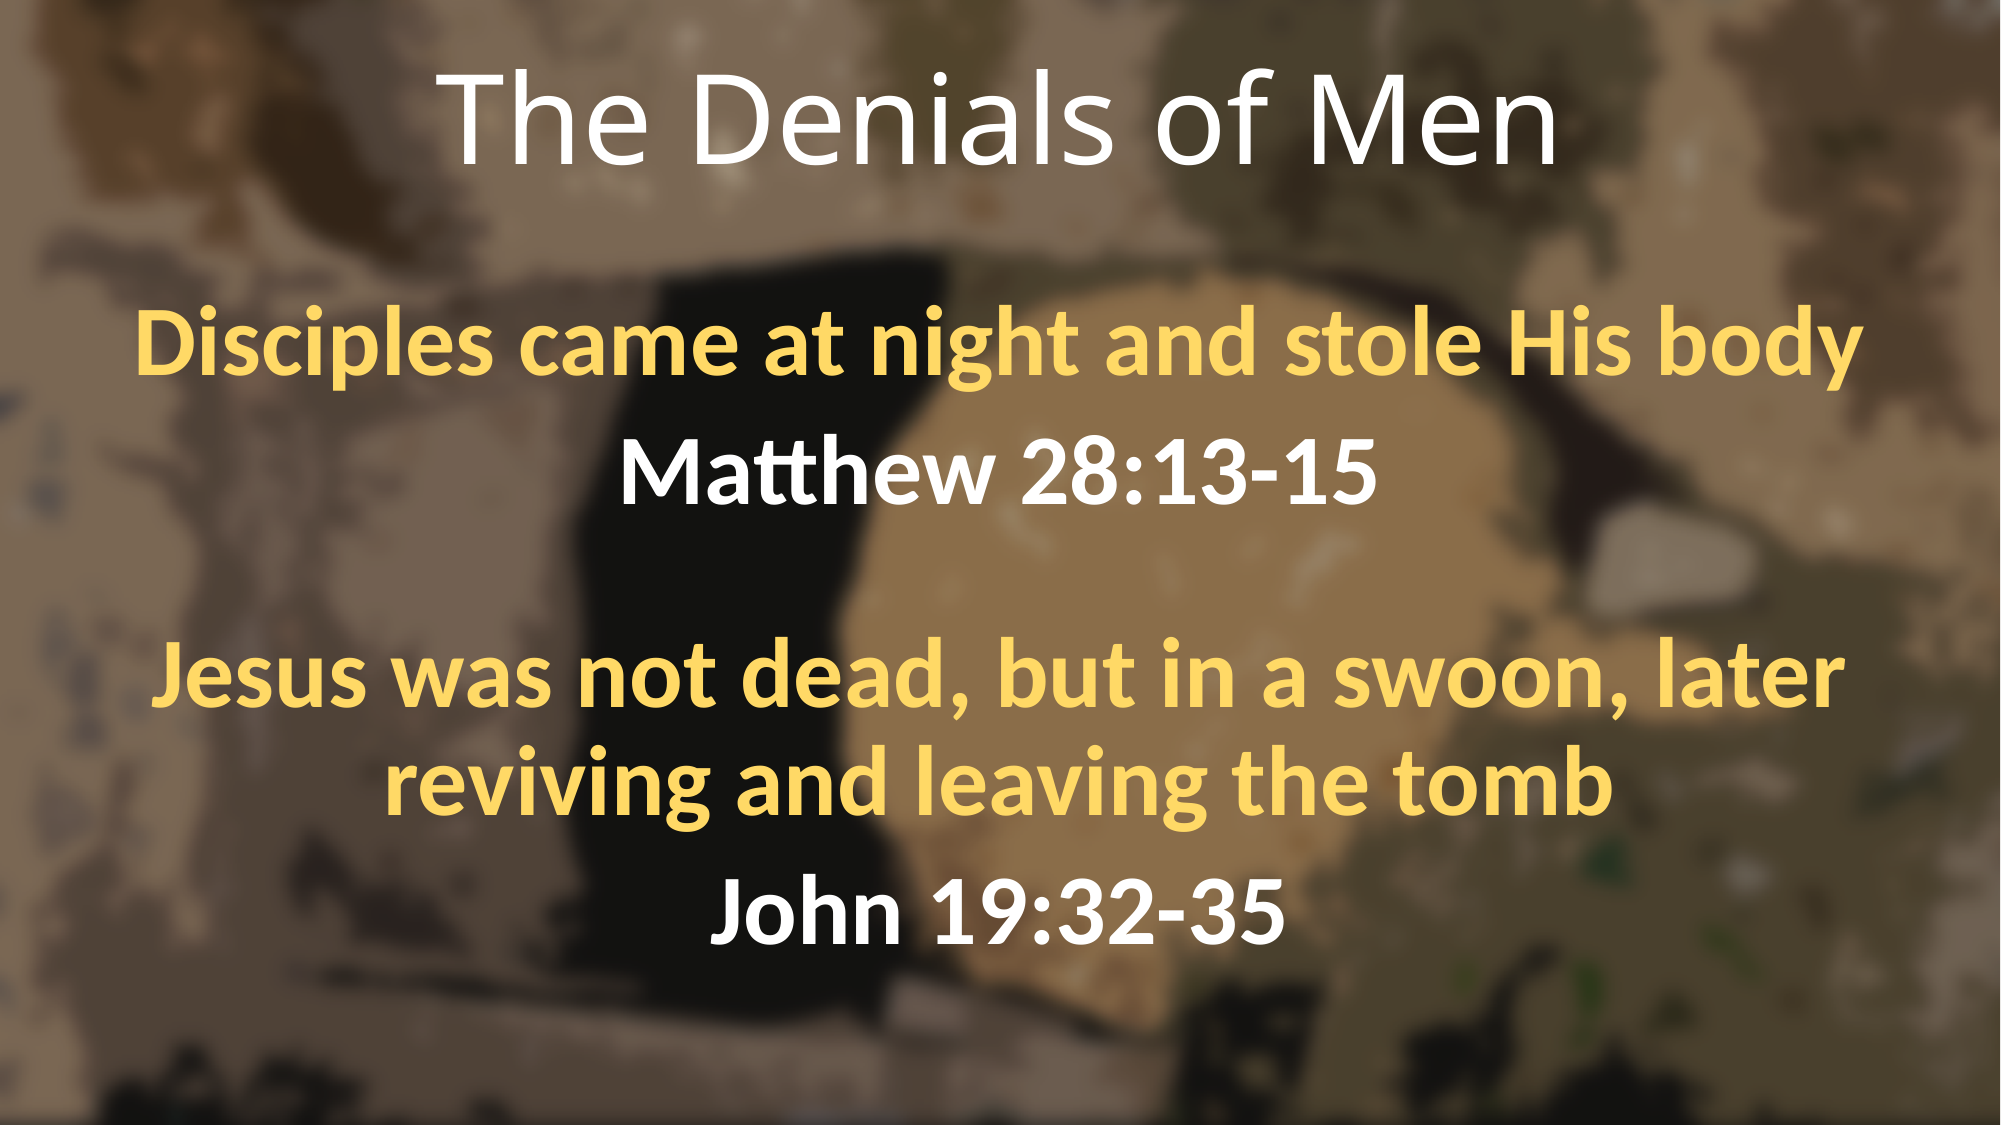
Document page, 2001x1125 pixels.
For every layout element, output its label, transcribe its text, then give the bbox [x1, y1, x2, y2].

picture [0, 0, 2001, 1125]
title The Denials of Men [99, 30, 1900, 199]
subtitle Disciples came at night and stole His body Matthew 28:13-15 Jesus was not dead, but in a swoon, later reviving and leaving the tomb John 19:32-35 [99, 281, 1900, 995]
